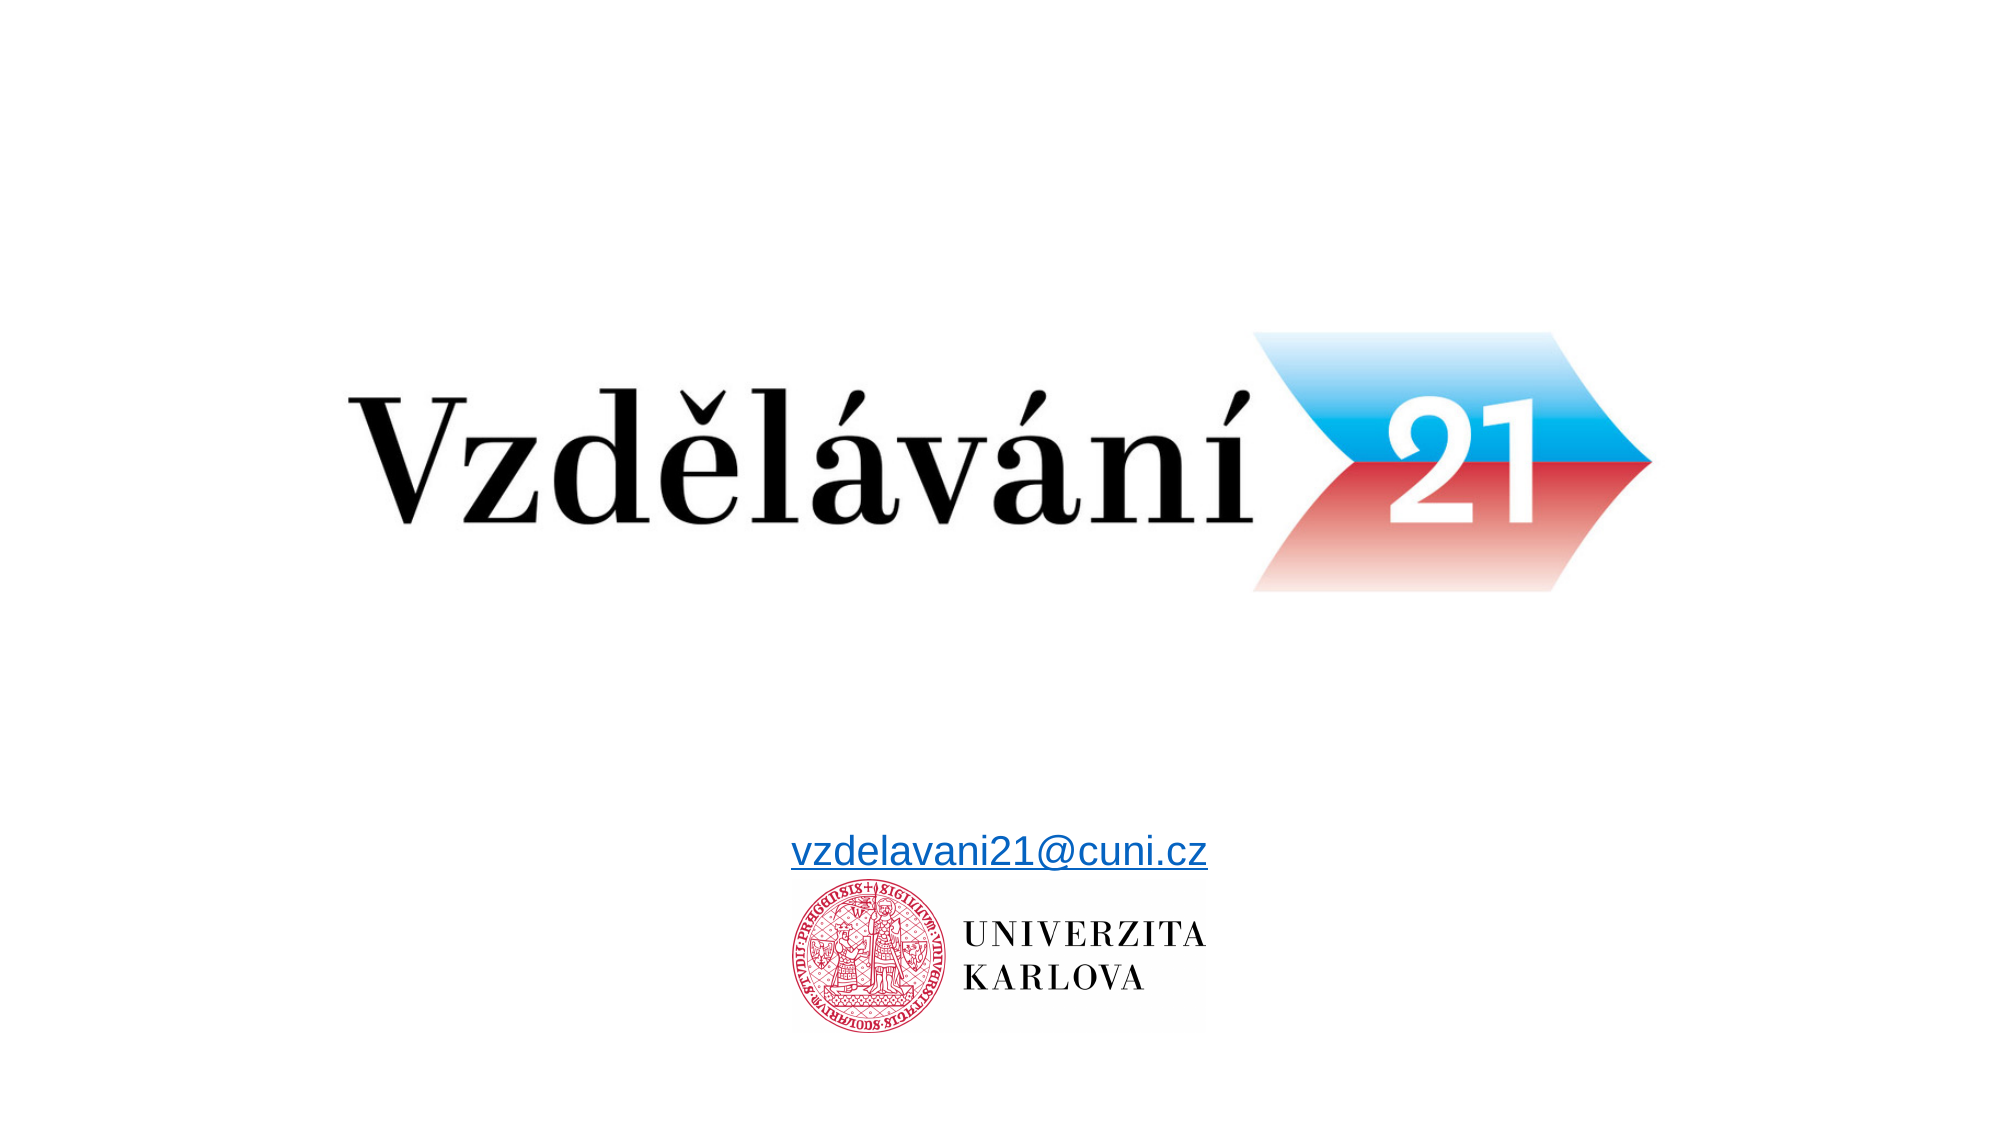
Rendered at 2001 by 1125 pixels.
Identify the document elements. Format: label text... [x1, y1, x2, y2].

picture [792, 879, 1206, 1033]
subtitle vzdelavani21@cuni.cz [249, 543, 1750, 985]
picture [298, 294, 1700, 631]
